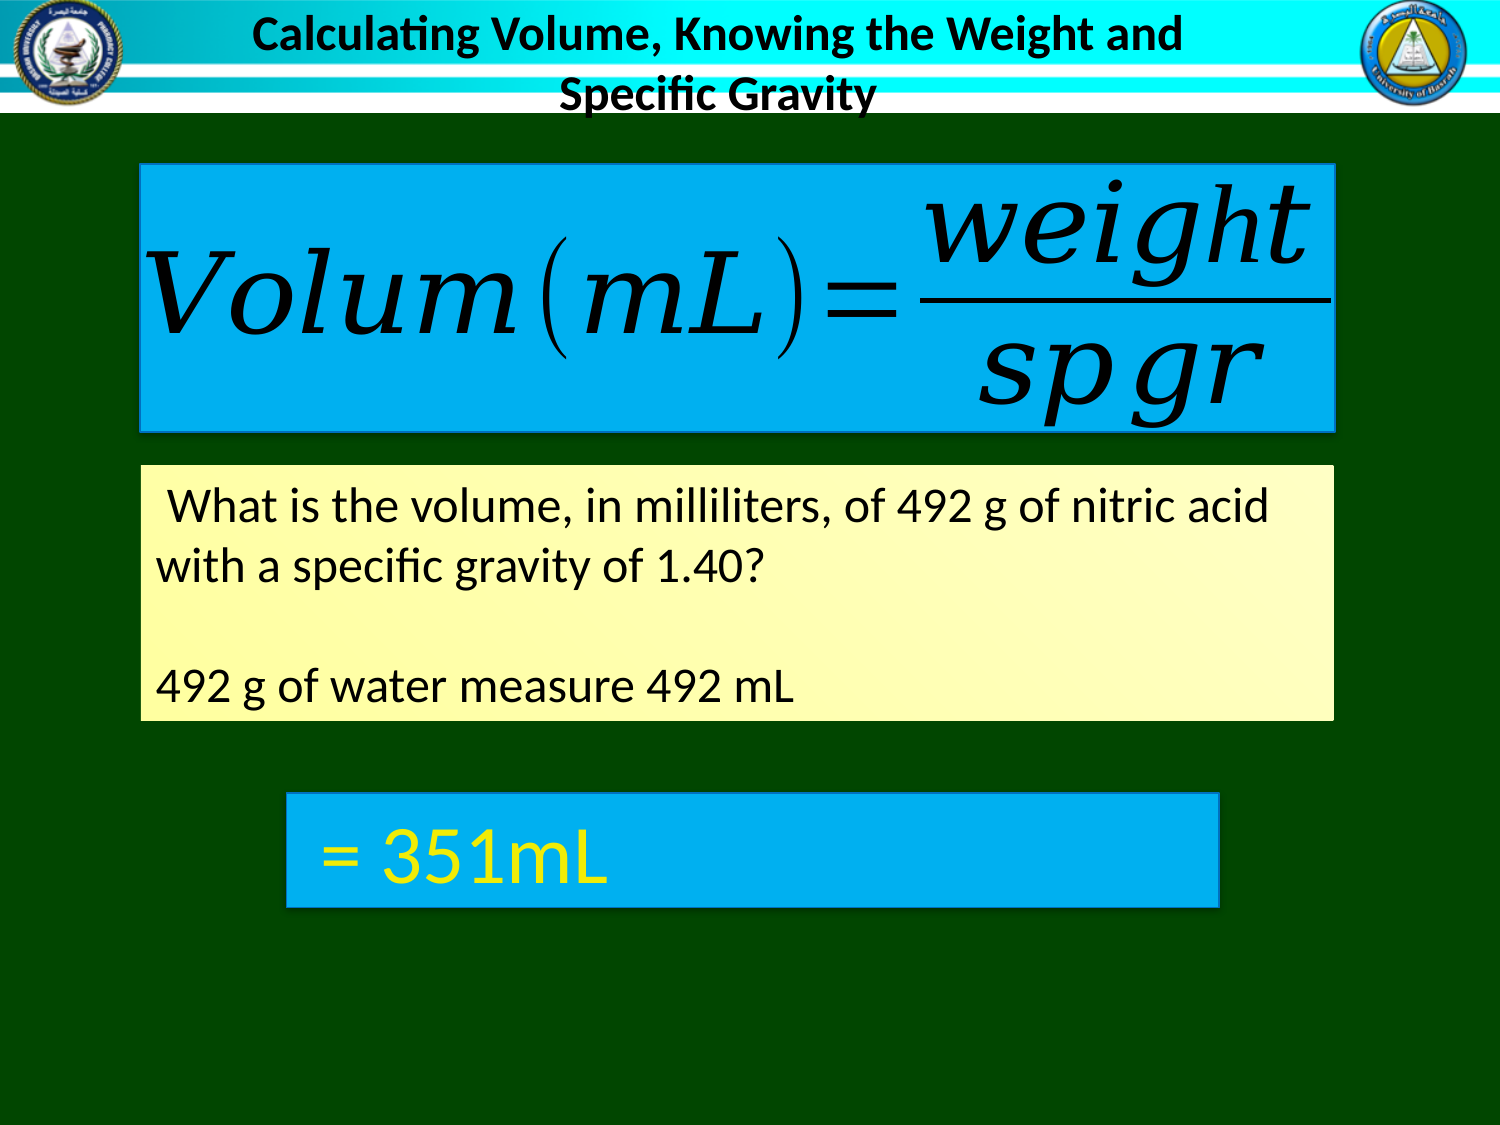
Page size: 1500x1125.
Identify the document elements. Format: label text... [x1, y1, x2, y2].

picture [0, 0, 217, 113]
picture [1220, 0, 1500, 113]
text_box Calculating Volume, Knowing the Weight and Specific Gravity [217, 0, 1220, 128]
text_box What is the volume, in milliliters, of 492 g of nitric acid with a specific gravity of 1.40? 492 g of water measure 492 mL [140, 465, 1334, 721]
